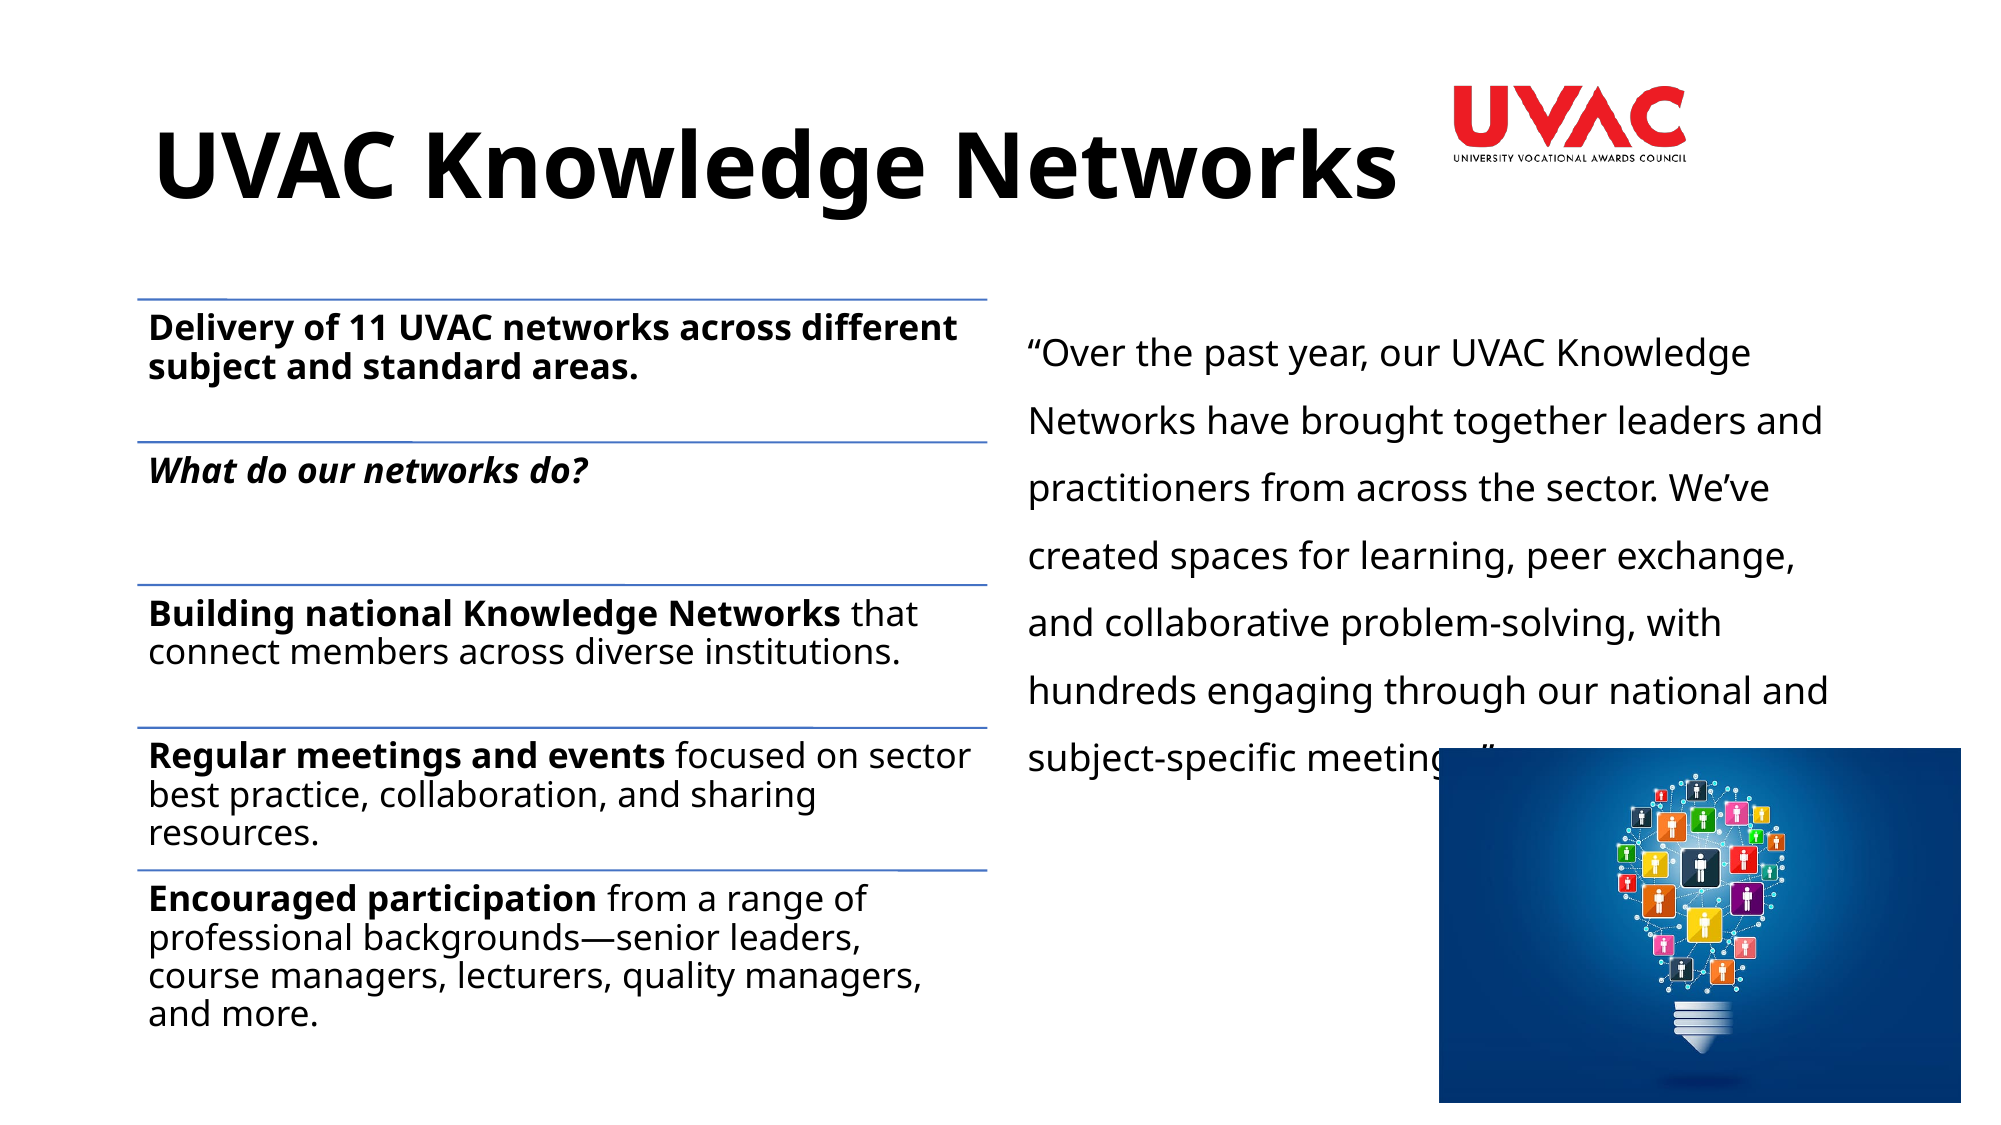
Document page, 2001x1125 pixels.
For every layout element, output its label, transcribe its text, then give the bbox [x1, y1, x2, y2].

picture [1439, 748, 1961, 1103]
list “Over the past year, our UVAC Knowledge Networks have brought together leaders and practitioners from across the sector. We’ve created spaces for learning, peer exchange, and collaborative problem-solving, with hundreds engaging through our national and subject-specific meetings.” [1012, 299, 1863, 1014]
title UVAC Knowledge Networks [137, 59, 1863, 278]
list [137, 299, 988, 1014]
picture [1437, 70, 1700, 174]
